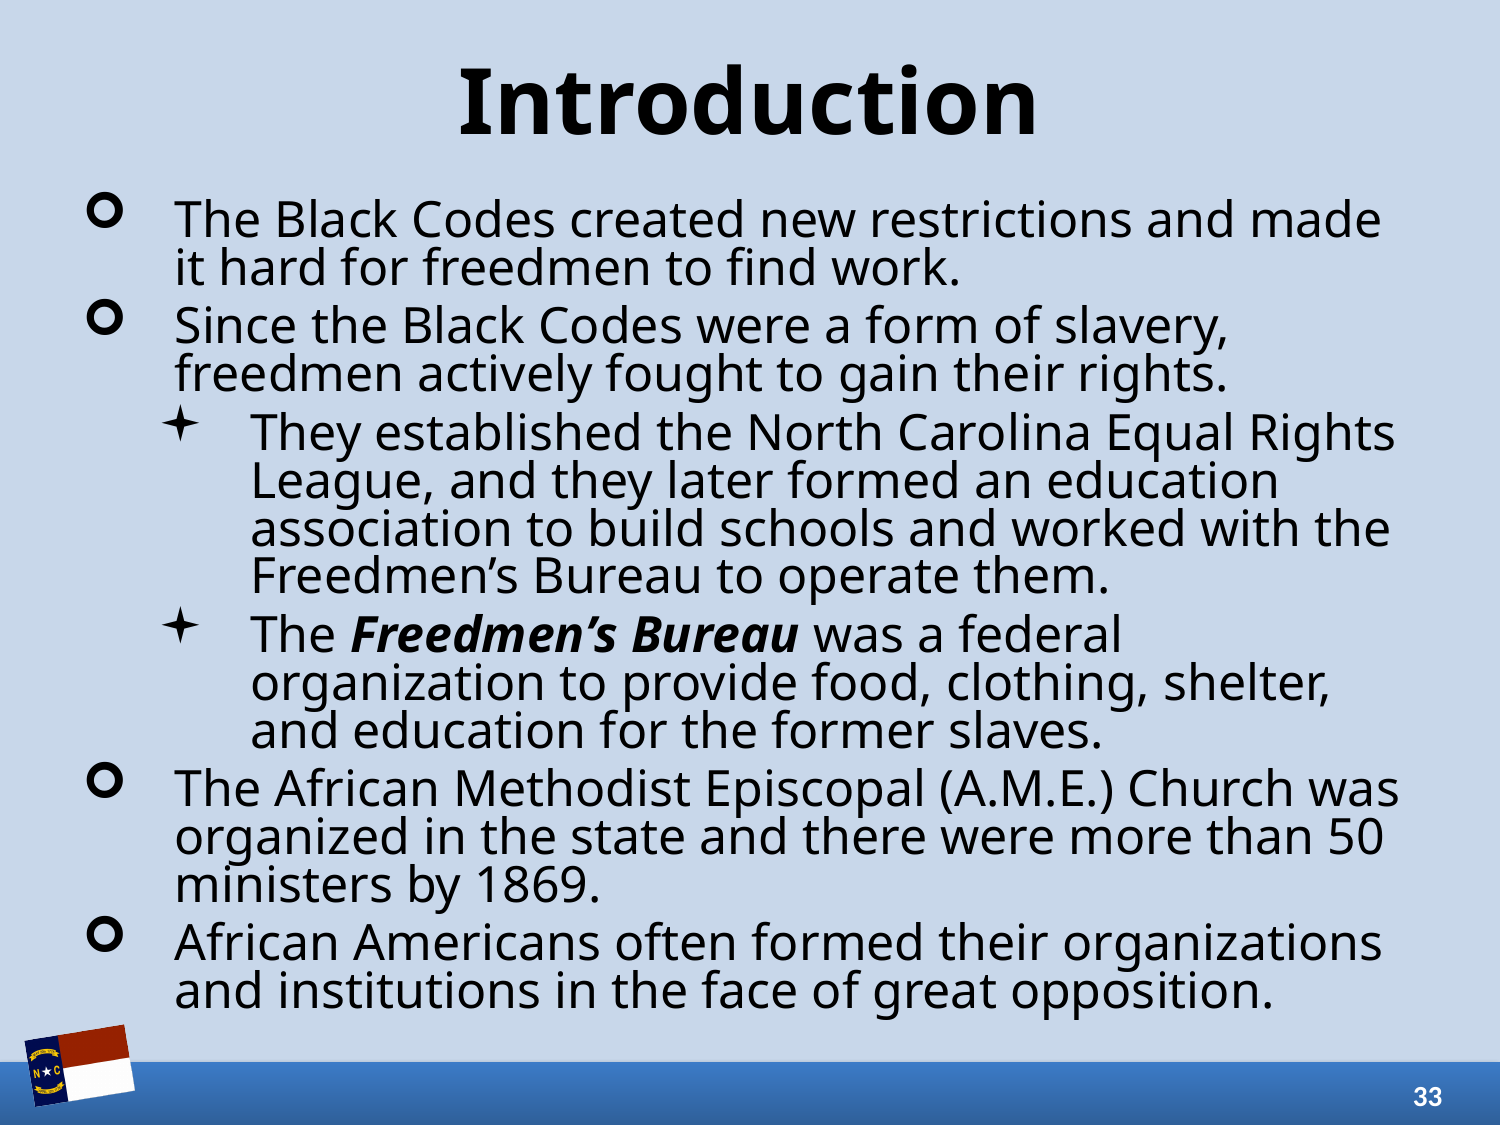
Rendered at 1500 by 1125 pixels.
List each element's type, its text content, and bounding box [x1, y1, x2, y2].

list The Black Codes created new restrictions and made it hard for freedmen to find work. Since the Black Codes were a form of slavery, freedmen actively fought to gain their rights. They established the North Carolina Equal Rights League, and they later formed an education association to build schools and worked with the Freedmen’s Bureau to operate them. The Freedmen’s Bureau was a federal organization to provide food, clothing, shelter, and education for the former slaves. The African Methodist Episcopal (A.M.E.) Church was organized in the state and there were more than 50 ministers by 1869. African Americans often formed their organizations and institutions in the face of great opposition. [74, 191, 1426, 1063]
slide_number 33 [1398, 1070, 1451, 1120]
title Introduction [74, 3, 1426, 191]
picture [25, 1033, 135, 1107]
